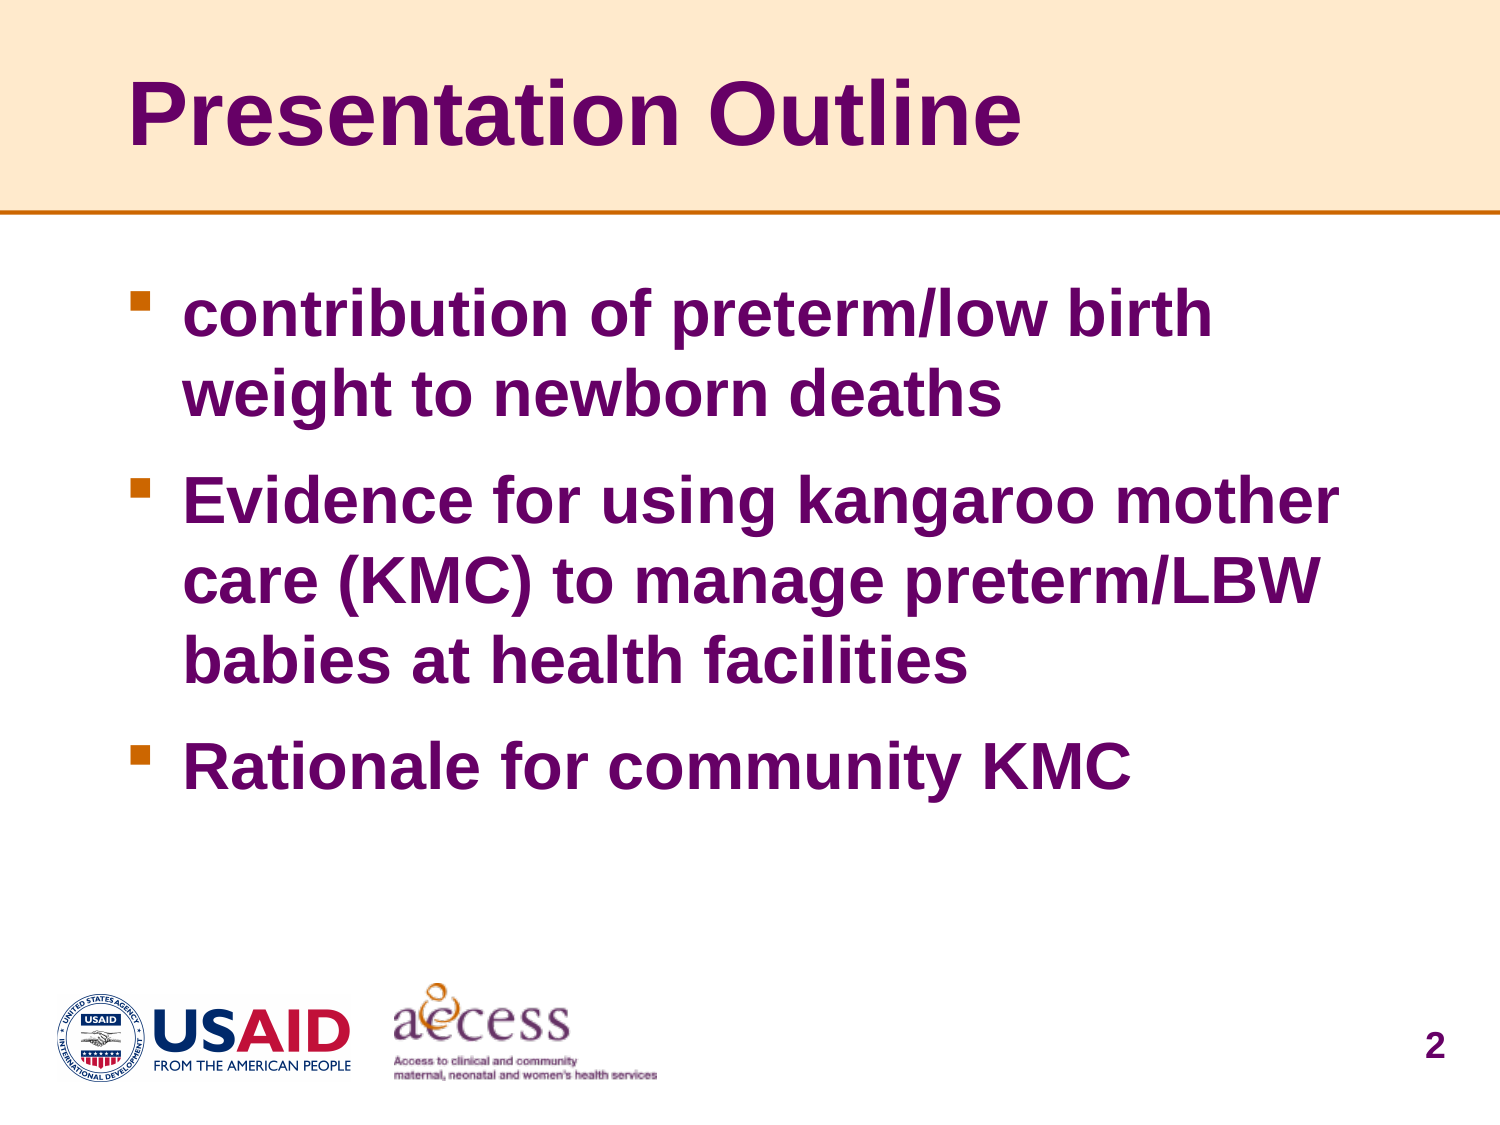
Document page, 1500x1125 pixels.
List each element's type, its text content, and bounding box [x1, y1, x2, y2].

title Presentation Outline [112, 14, 1413, 203]
picture [57, 994, 351, 1082]
list contribution of preterm/low birth weight to newborn deaths Evidence for using kangaroo mother care (KMC) to manage preterm/LBW babies at health facilities Rationale for community KMC [109, 262, 1409, 951]
slide_number 2 [1110, 1013, 1462, 1093]
picture [394, 983, 657, 1081]
